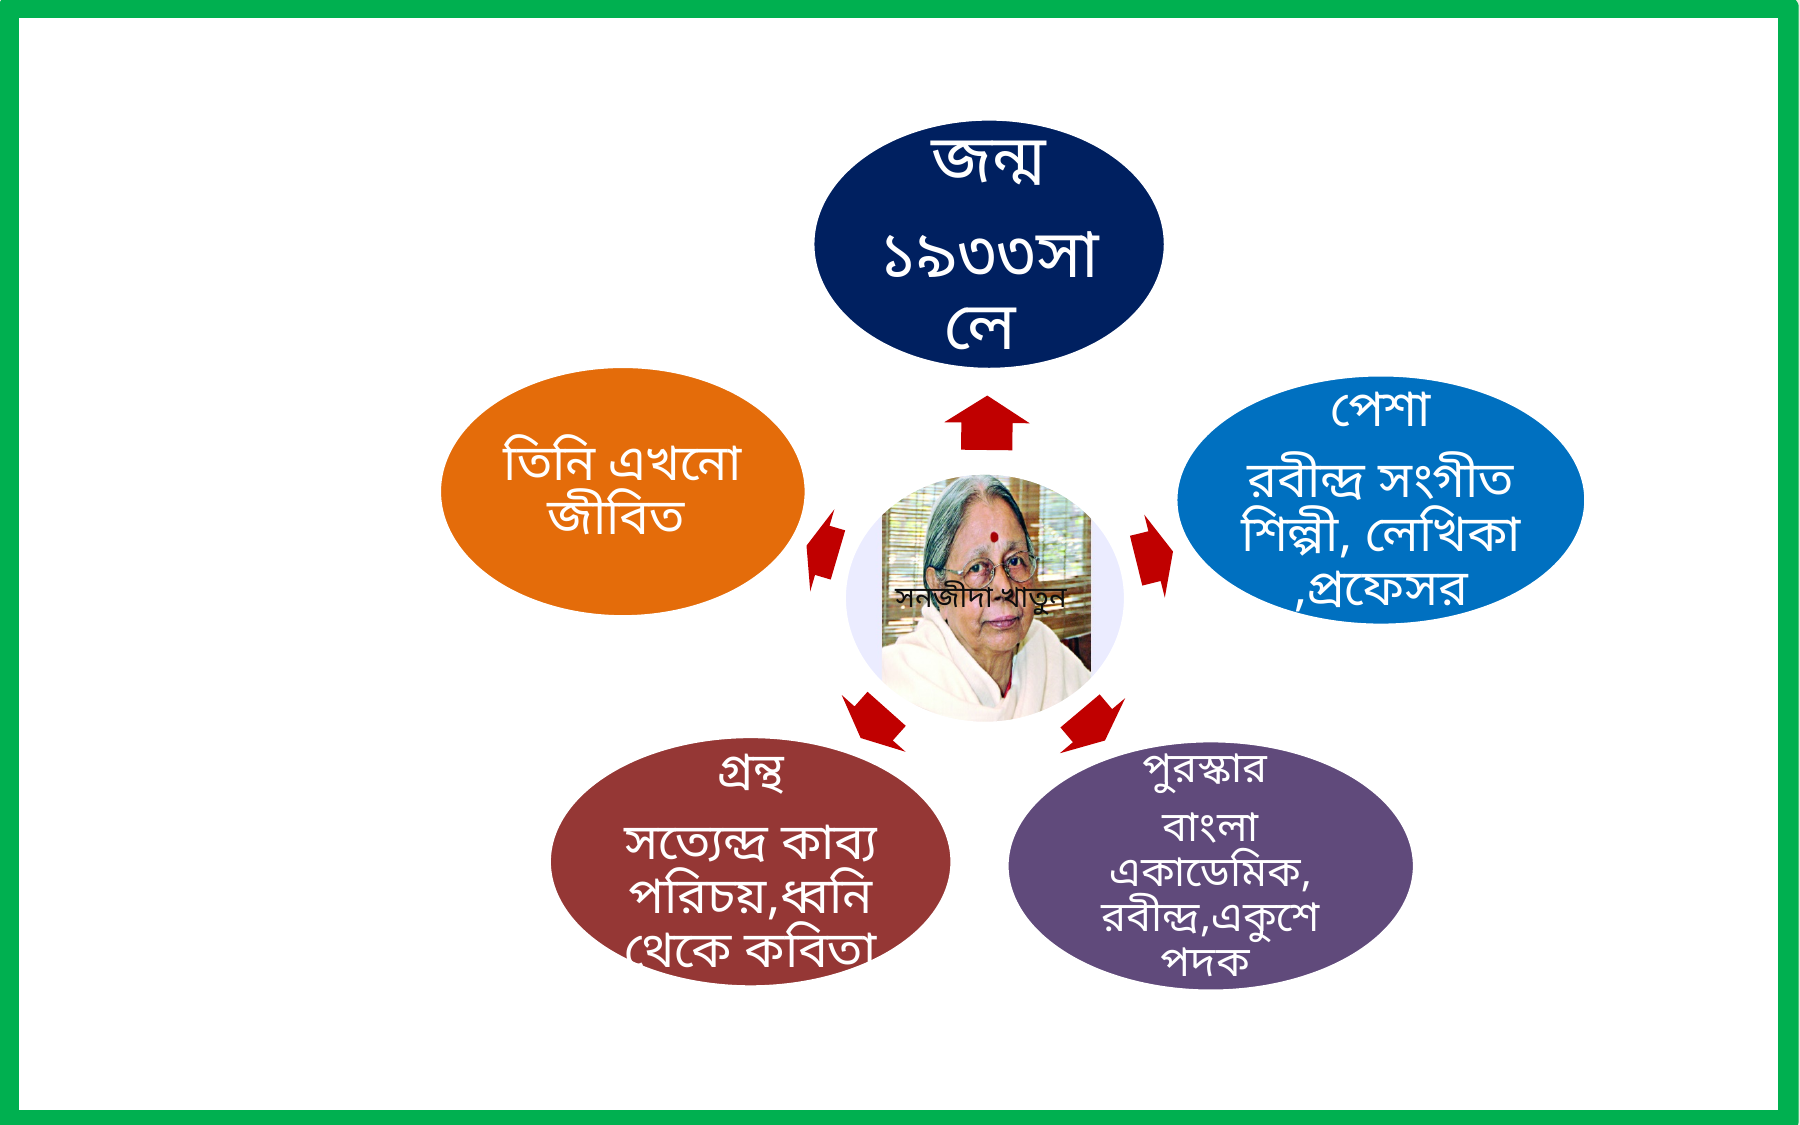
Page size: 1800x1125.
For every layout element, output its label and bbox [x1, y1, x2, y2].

text_box [332, 117, 1667, 1008]
